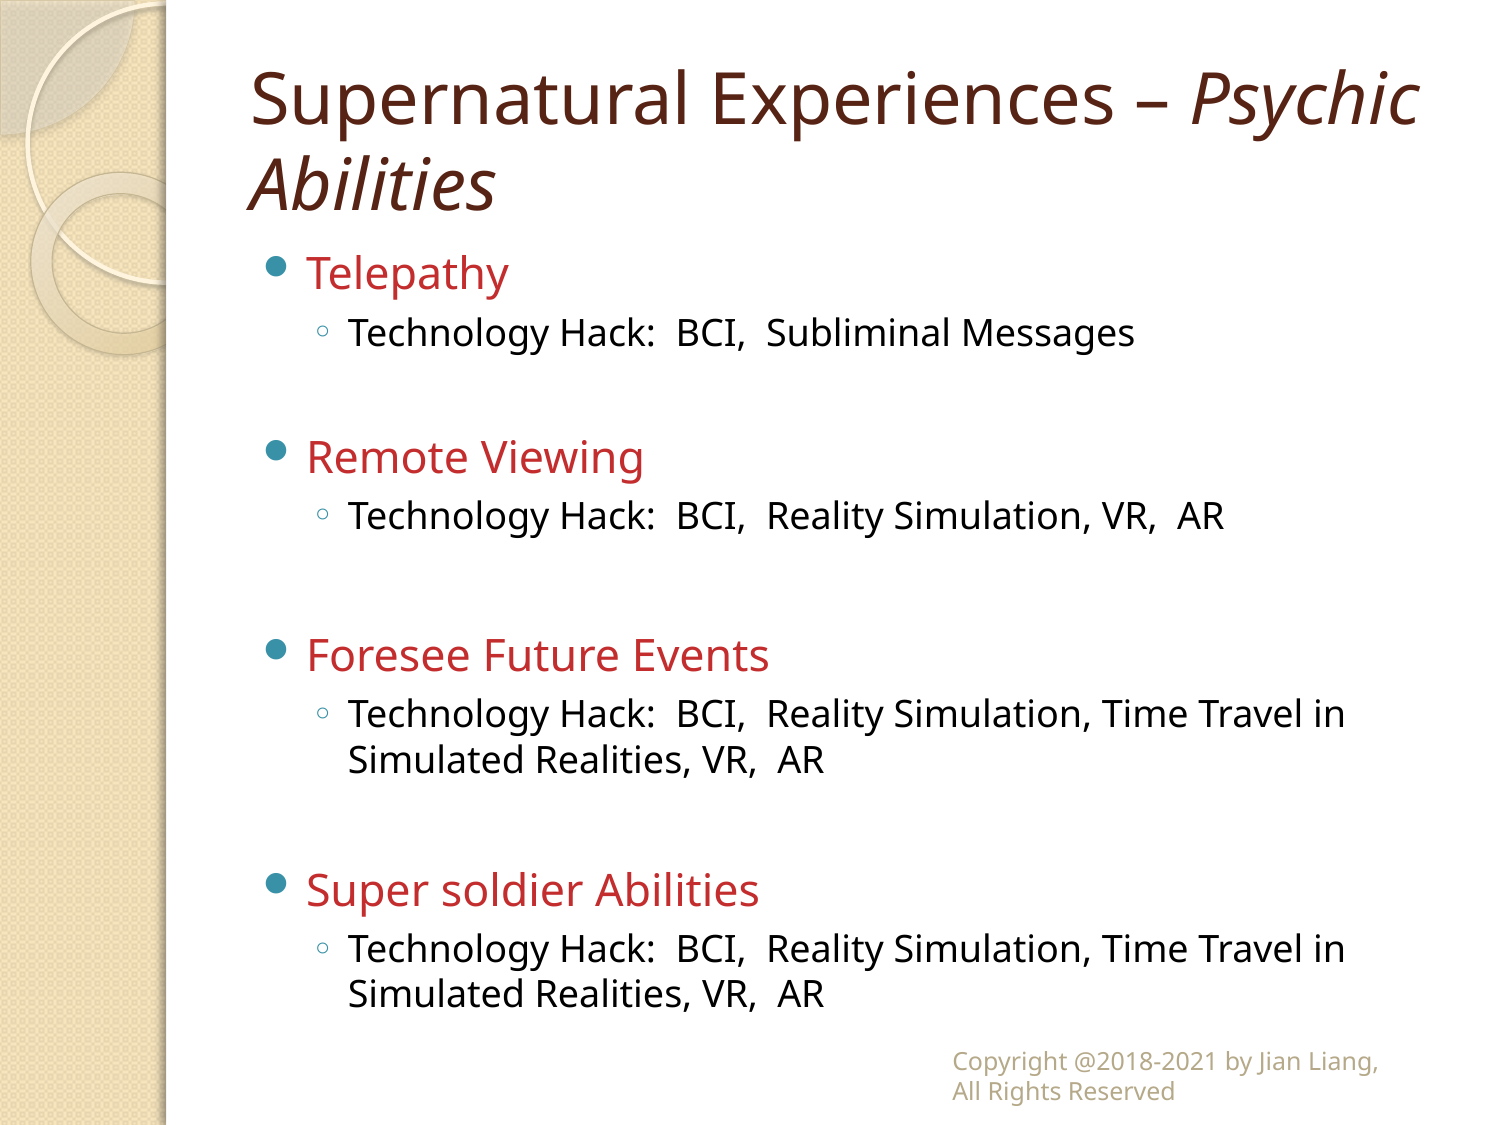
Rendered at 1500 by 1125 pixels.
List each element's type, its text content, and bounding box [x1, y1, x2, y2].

title Supernatural Experiences – Psychic Abilities [235, 45, 1466, 233]
list Telepathy Technology Hack: BCI, Subliminal Messages Remote Viewing Technology Hack: BCI, Reality Simulation, VR, AR Foresee Future Events Technology Hack: BCI, Reality Simulation, Time Travel in Simulated Realities, VR, AR Super soldier Abilities Technology Hack: BCI, Reality Simulation, Time Travel in Simulated Realities, VR, AR [235, 237, 1466, 1025]
footer Copyright @2018-2021 by Jian Liang, All Rights Reserved [937, 1034, 1413, 1113]
